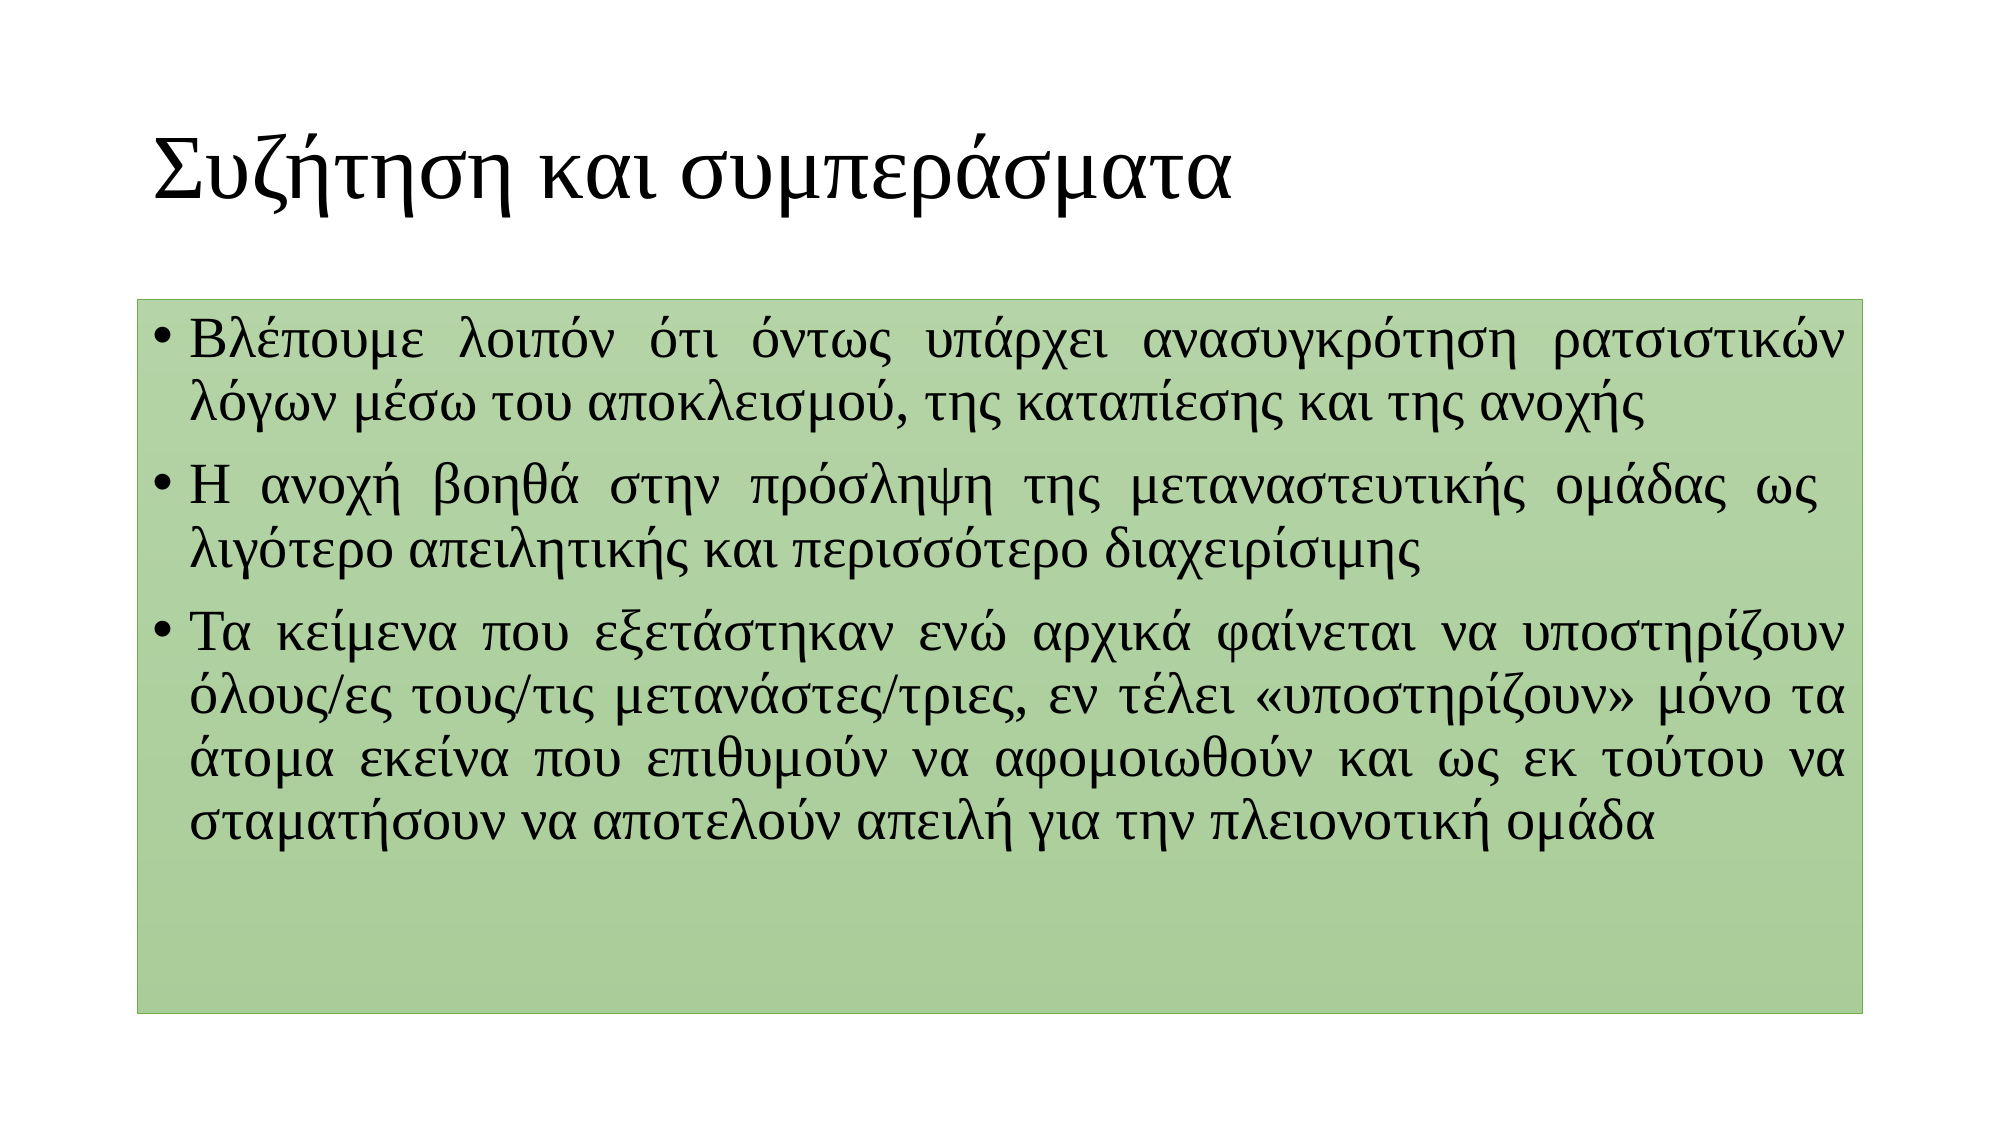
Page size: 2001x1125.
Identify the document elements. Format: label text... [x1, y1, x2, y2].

list Βλέπουμε λοιπόν ότι όντως υπάρχει ανασυγκρότηση ρατσιστικών λόγων μέσω του αποκλεισμού, της καταπίεσης και της ανοχής Η ανοχή βοηθά στην πρόσληψη της μεταναστευτικής ομάδας ως λιγότερο απειλητικής και περισσότερο διαχειρίσιμης Τα κείμενα που εξετάστηκαν ενώ αρχικά φαίνεται να υποστηρίζουν όλους/ες τους/τις μετανάστες/τριες, εν τέλει «υποστηρίζουν» μόνο τα άτομα εκείνα που επιθυμούν να αφομοιωθούν και ως εκ τούτου να σταματήσουν να αποτελούν απειλή για την πλειονοτική ομάδα [137, 299, 1863, 1014]
title Συζήτηση και συμπεράσματα [137, 59, 1863, 278]
